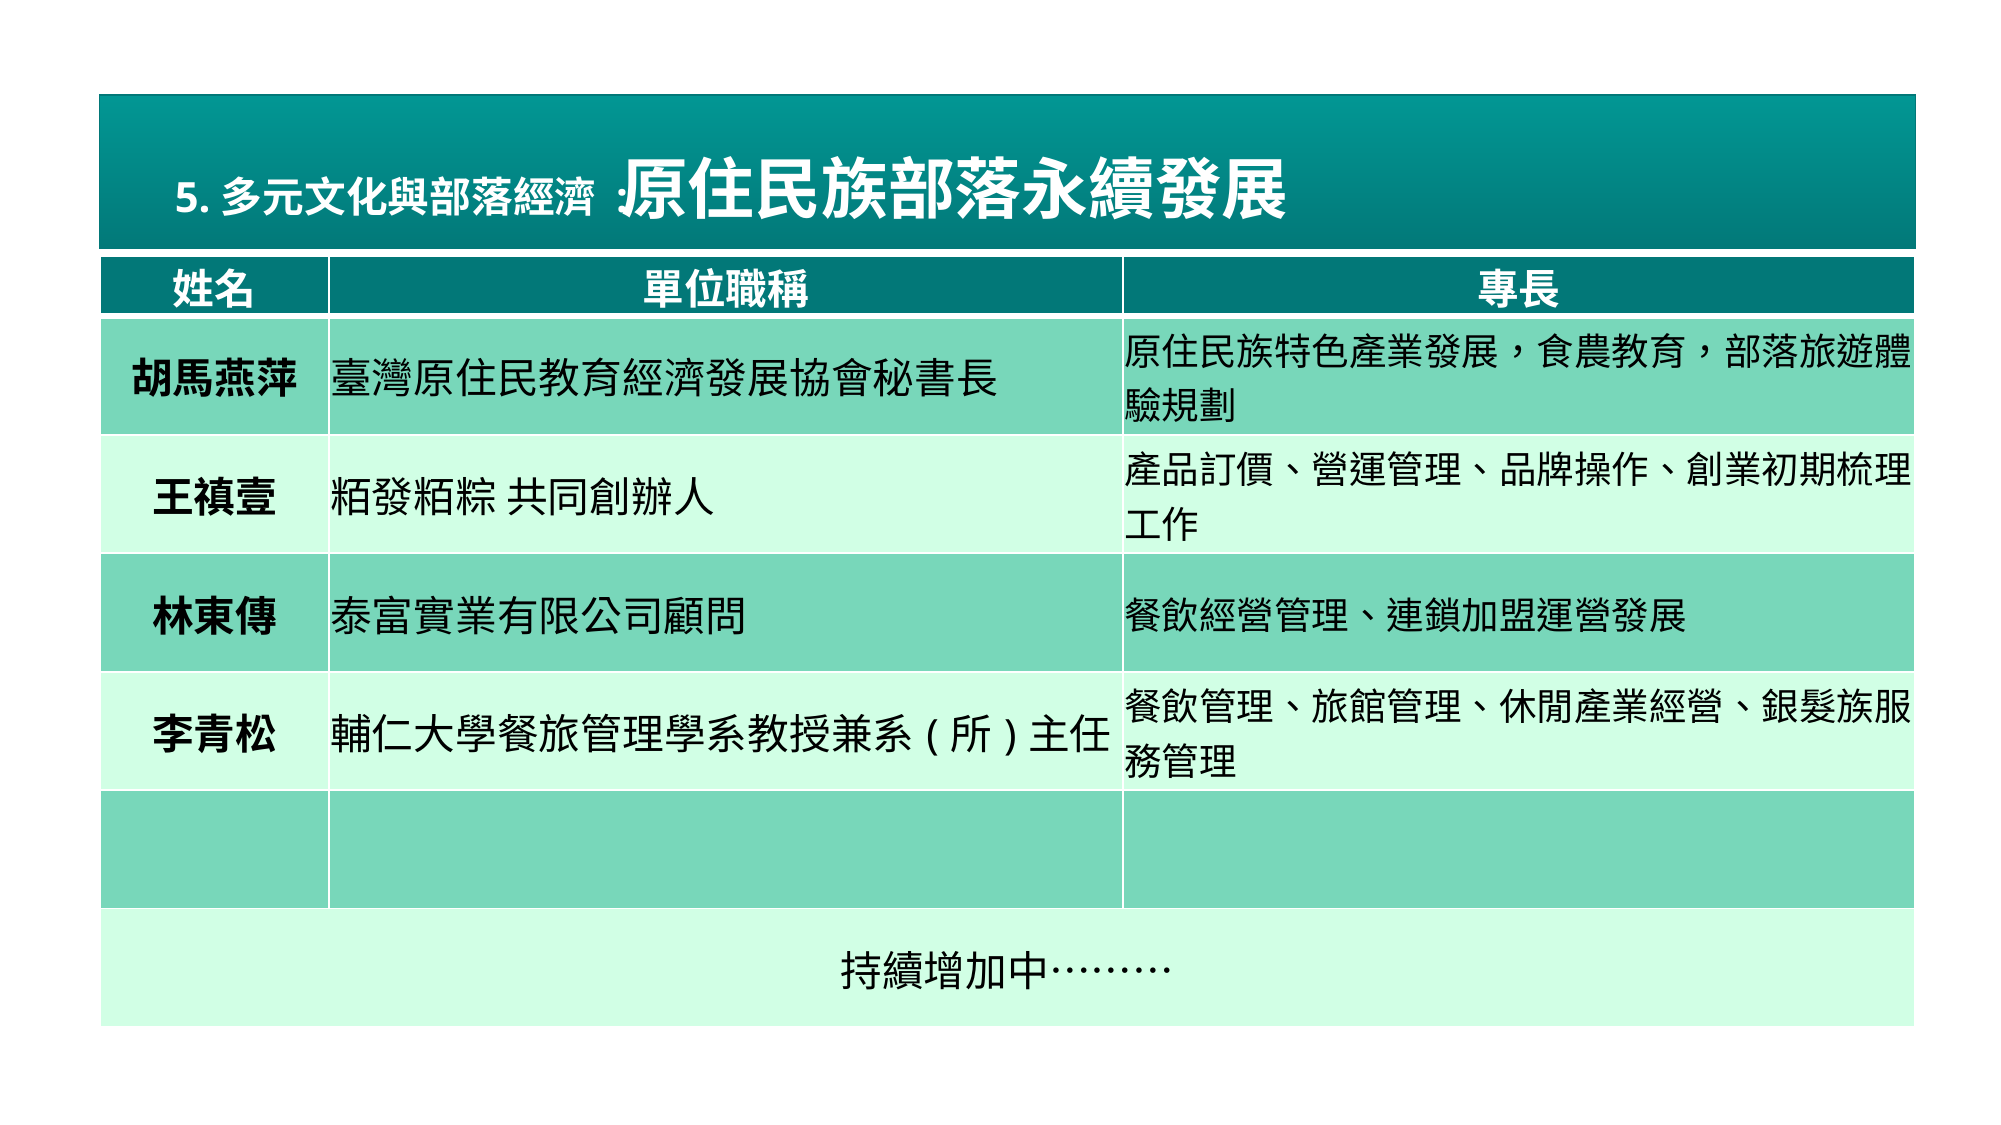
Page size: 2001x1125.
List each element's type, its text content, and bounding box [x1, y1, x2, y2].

table_cell 輔仁大學餐旅管理學系教授兼系(所)主任 [330, 673, 1122, 789]
table_cell 餐飲管理、旅館管理、休閒產業經營、銀髮族服務管理 [1124, 673, 1914, 789]
table_cell 產品訂價、營運管理、品牌操作、創業初期梳理工作 [1124, 436, 1914, 552]
table_cell 粨發粨粽 共同創辦人 [330, 436, 1122, 552]
table_cell 泰富實業有限公司顧問 [330, 554, 1122, 671]
text_box 5.多元文化與部落經濟 : [160, 163, 606, 229]
table_cell 臺灣原住民教育經濟發展協會秘書長 [330, 319, 1122, 434]
table_cell 原住民族特色產業發展，食農教育，部落旅遊體驗規劃 [1124, 319, 1914, 434]
table_cell 王禛壹 [101, 436, 328, 552]
table_cell 胡馬燕萍 [101, 319, 328, 434]
text_box [99, 94, 1916, 249]
table_cell 李青松 [101, 673, 328, 789]
table_cell 林東傳 [101, 554, 328, 671]
table_cell [101, 791, 328, 908]
table_header 專長 [1124, 257, 1914, 313]
table_header 單位職稱 [330, 257, 1122, 313]
text_box 原住民族部落永續發展 [606, 139, 1525, 234]
table_cell [1124, 791, 1914, 908]
table_cell 持續增加中……… [101, 909, 1914, 1026]
table_cell [330, 791, 1122, 908]
table_cell 餐飲經營管理、連鎖加盟運營發展 [1124, 554, 1914, 671]
table_header 姓名 [101, 257, 328, 313]
